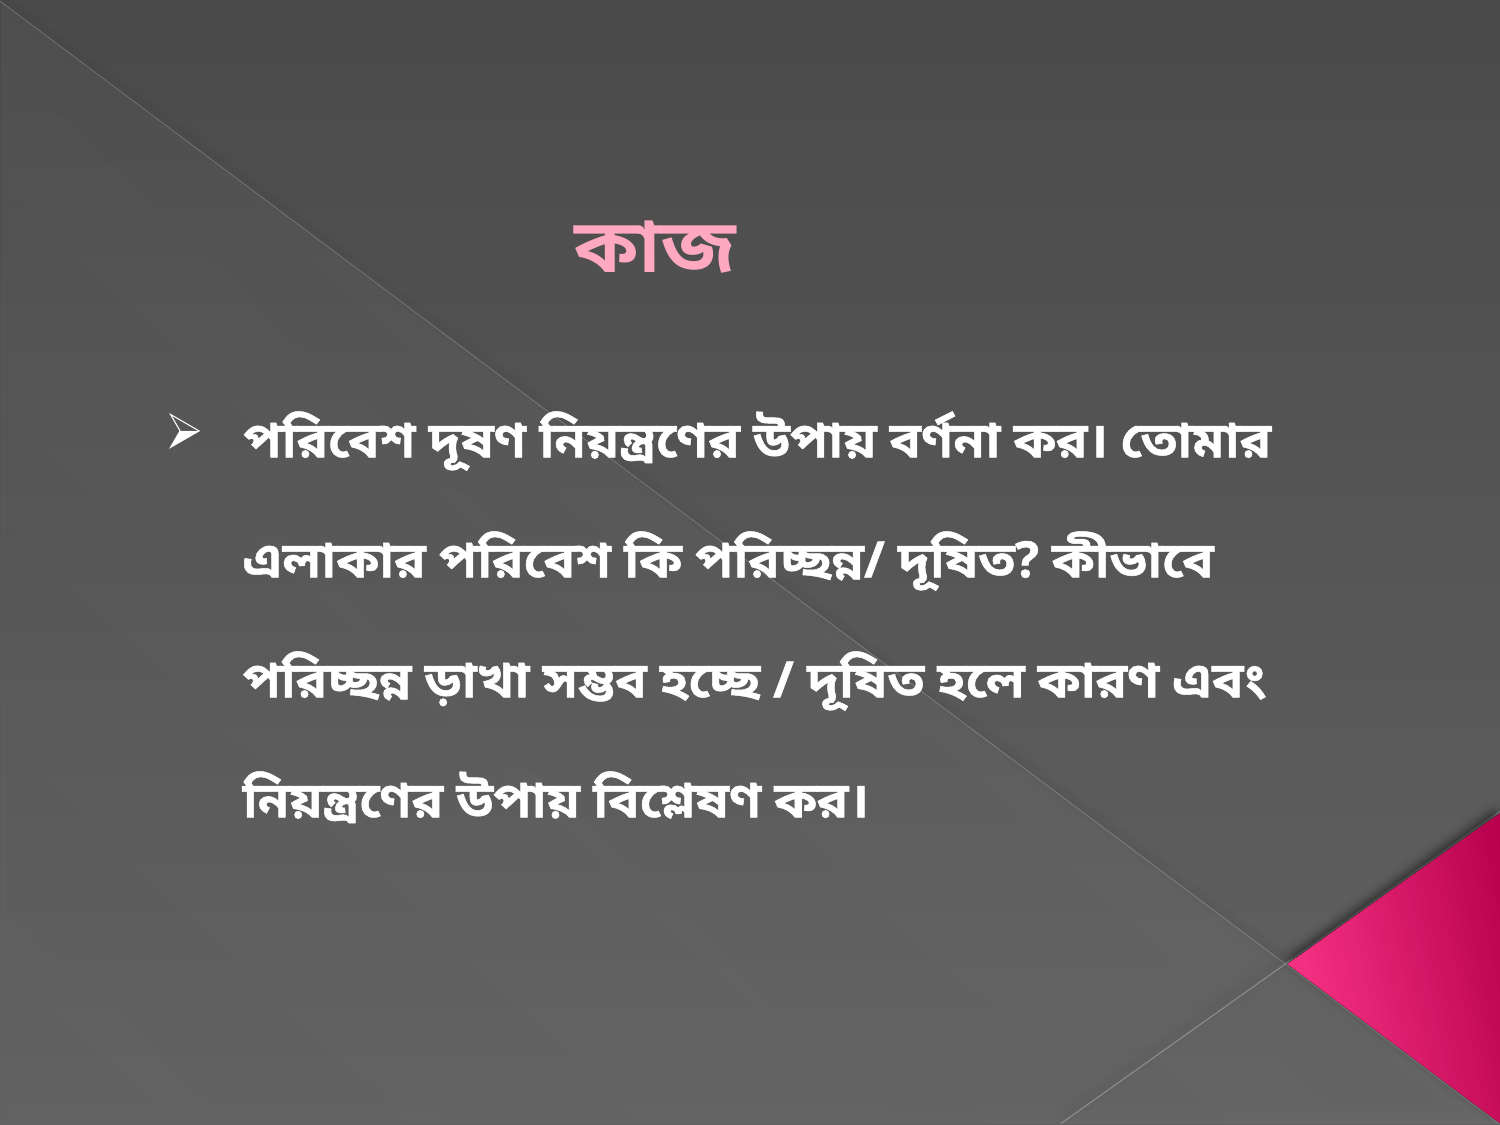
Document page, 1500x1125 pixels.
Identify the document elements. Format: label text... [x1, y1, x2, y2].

text_box কাজ পরিবেশ দূষণ নিয়ন্ত্রণের উপায় বর্ণনা কর। তোমার এলাকার পরিবেশ কি পরিচ্ছন্ন/ দূষিত? কীভাবে পরিচ্ছন্ন ড়াখা সম্ভব হচ্ছে / দূষিত হলে কারণ এবং নিয়ন্ত্রণের উপায় বিশ্লেষণ কর। [149, 99, 1438, 1075]
